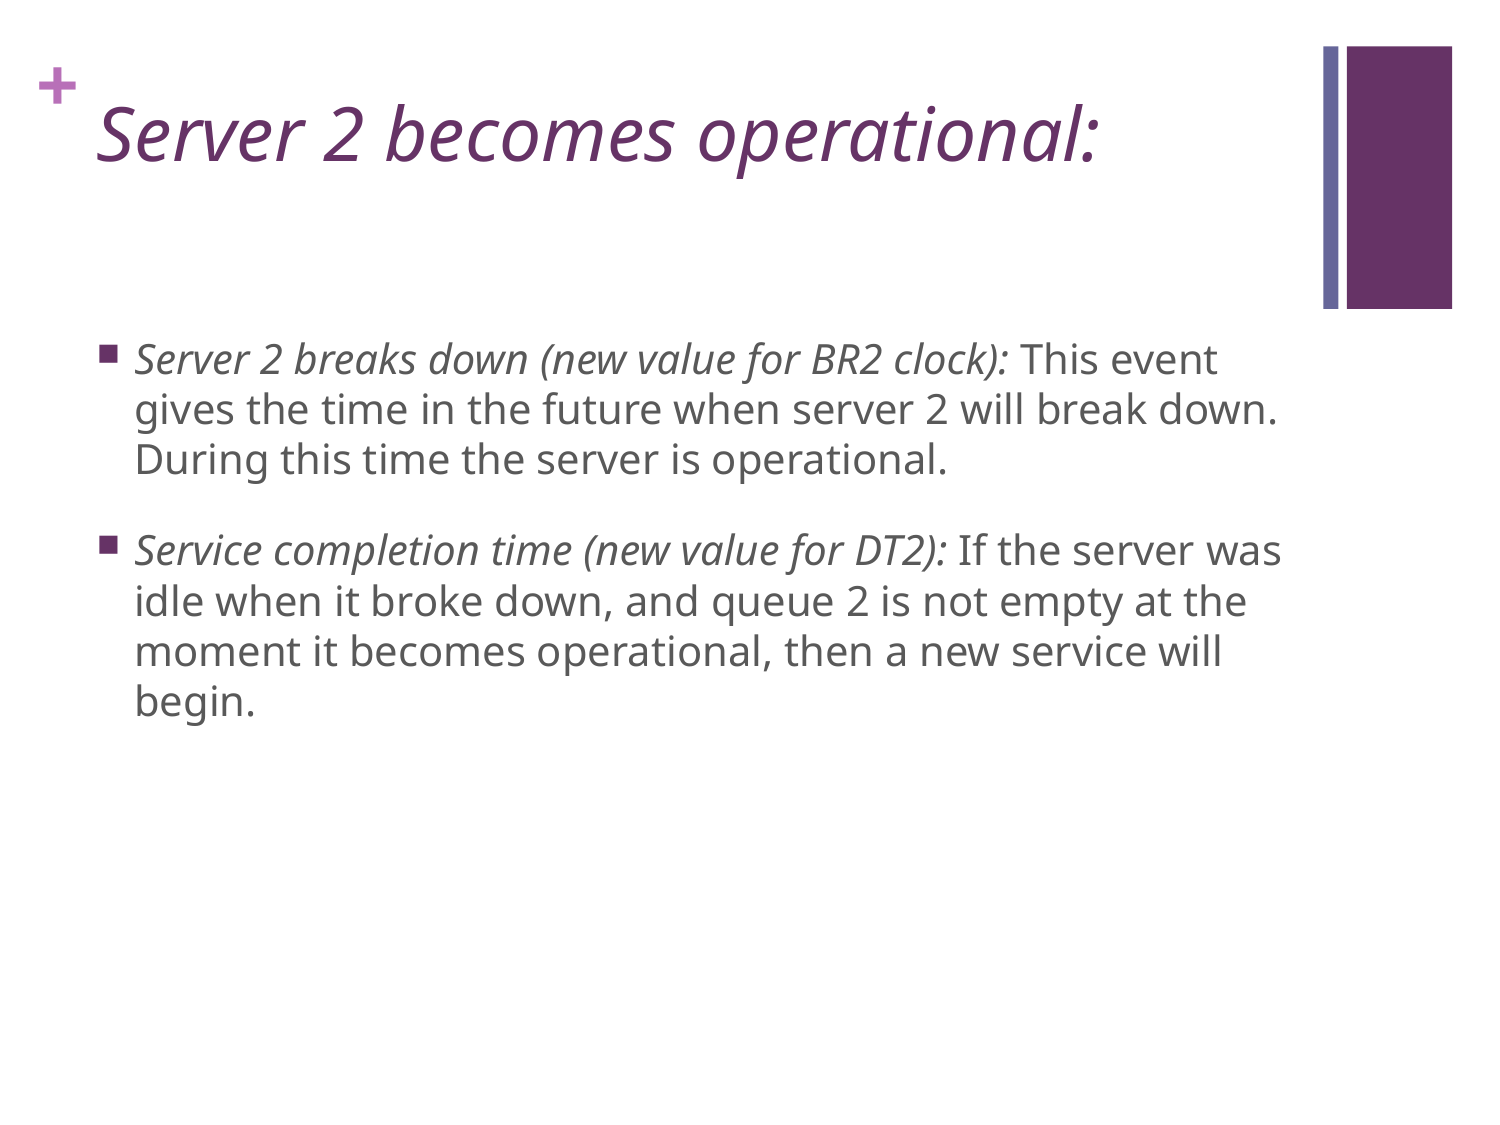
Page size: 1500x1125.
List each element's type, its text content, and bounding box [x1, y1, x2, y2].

title Server 2 becomes operational: [81, 79, 1322, 263]
list Server 2 breaks down (new value for BR2 clock): This event gives the time in the future when server 2 will break down. During this time the server is operational. Service completion time (new value for DT2): If the server was idle when it broke down, and queue 2 is not empty at the moment it becomes operational, then a new service will begin. [81, 324, 1322, 1005]
